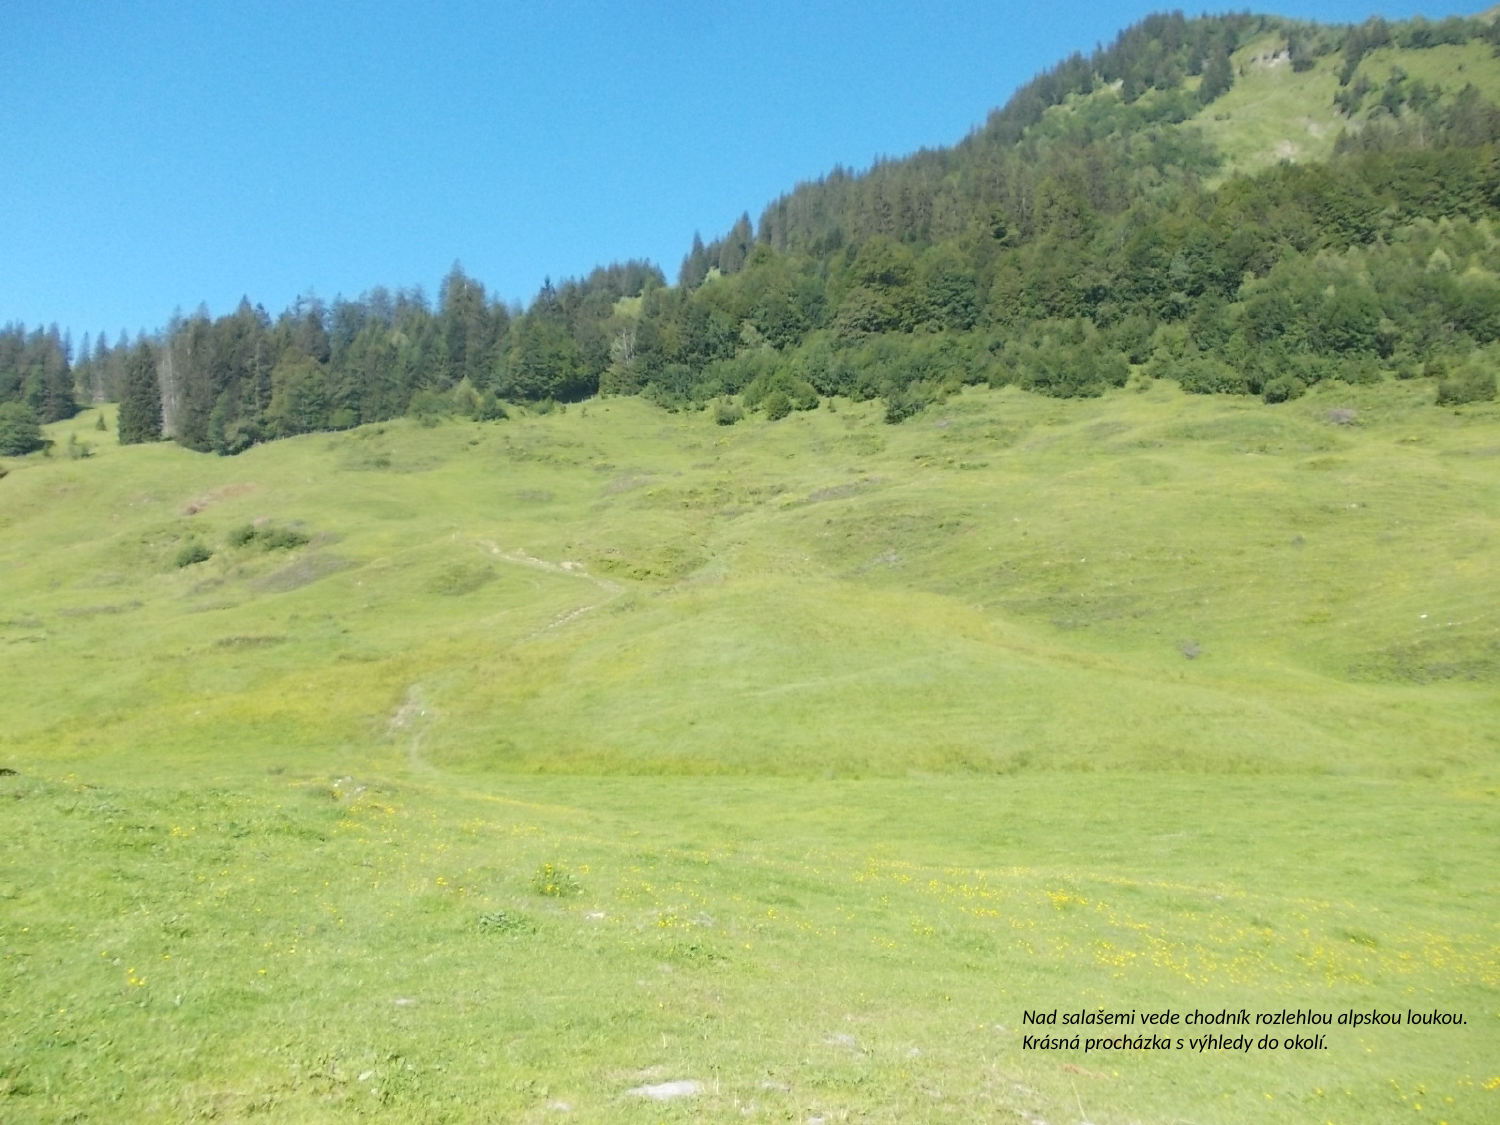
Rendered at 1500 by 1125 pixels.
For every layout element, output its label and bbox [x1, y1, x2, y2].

list [0, 0, 1500, 1125]
